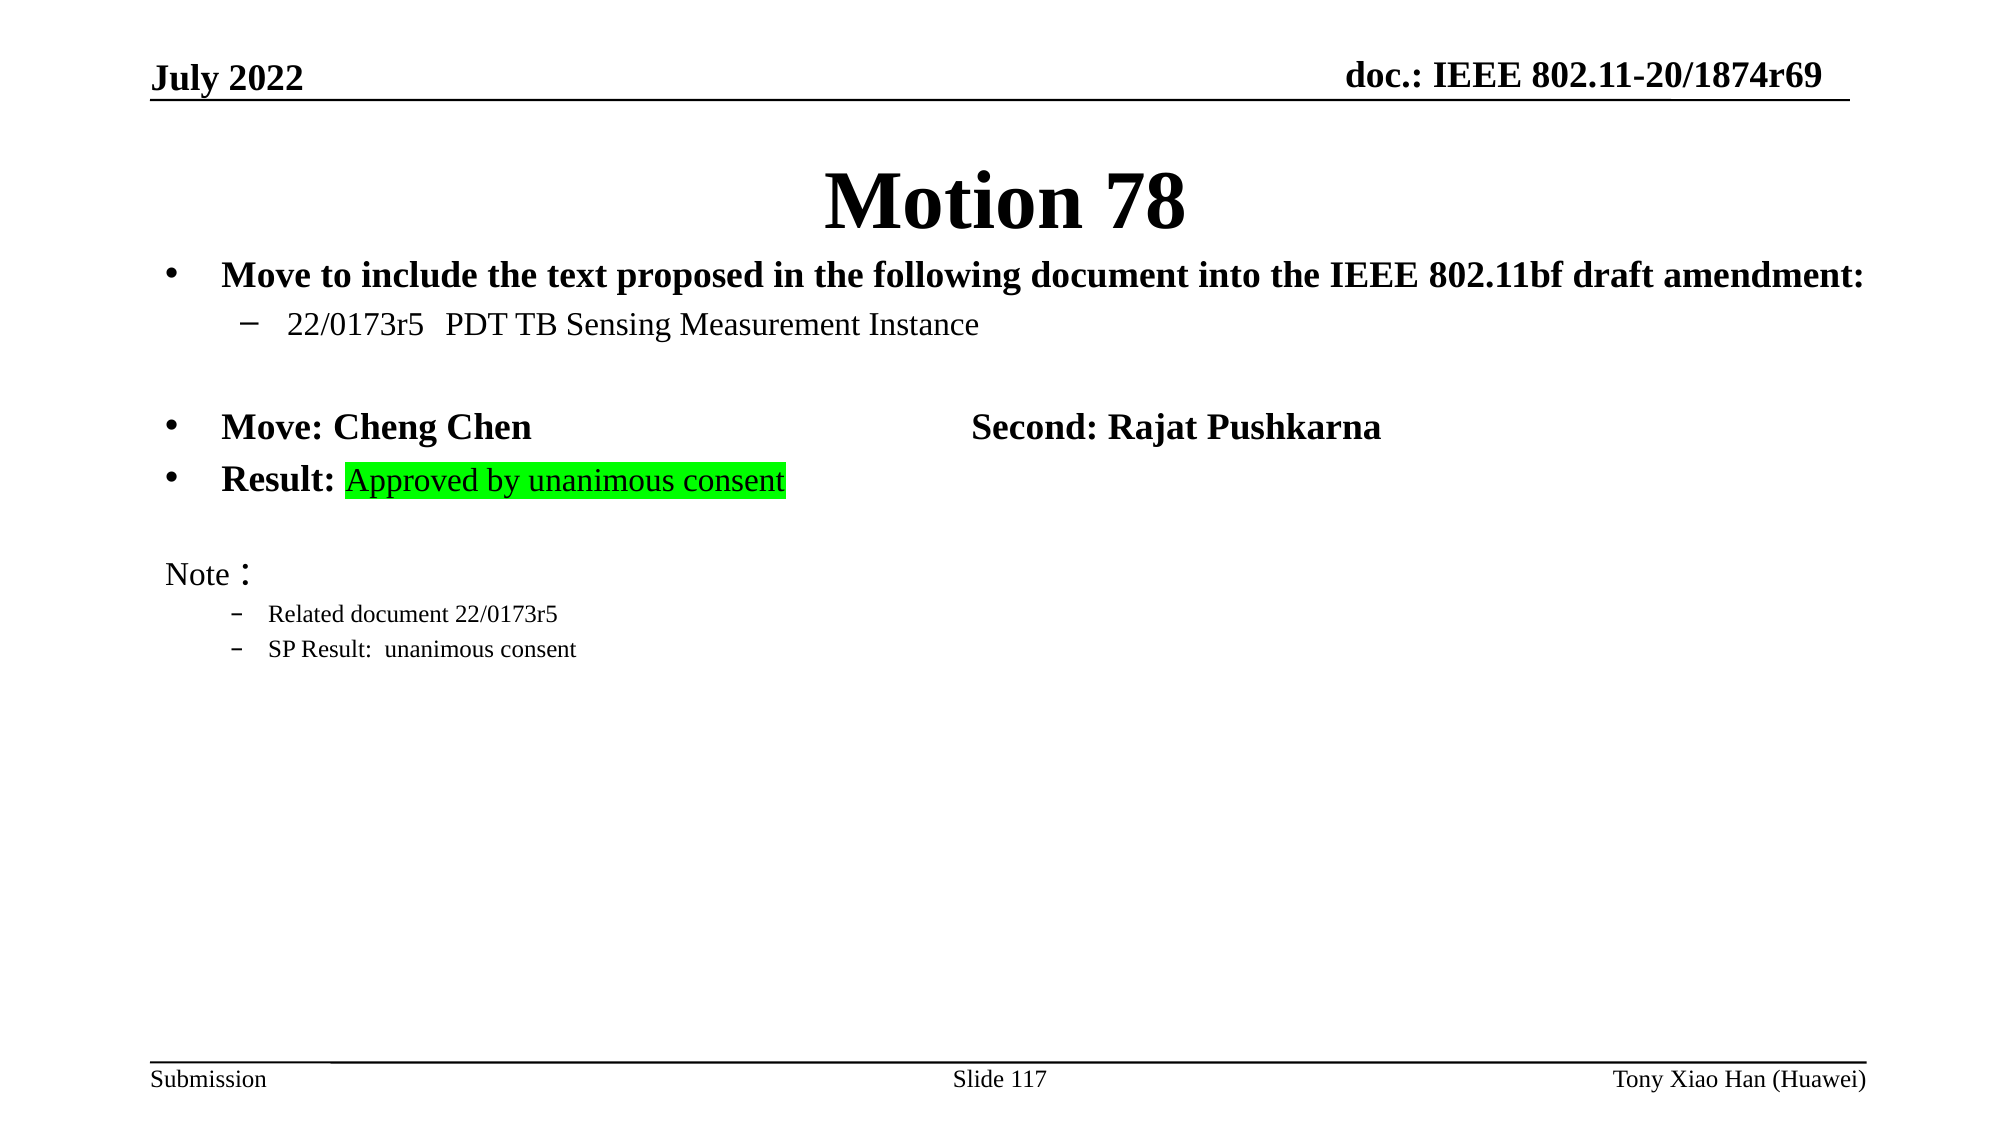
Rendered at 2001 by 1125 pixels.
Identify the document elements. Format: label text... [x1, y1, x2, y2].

text_box Move to include the text proposed in the following document into the IEEE 802.11bf draft amendment: 22/0173r5 PDT TB Sensing Measurement Instance Move: Cheng Chen Second: Rajat Pushkarna Result: Approved by unanimous consent Note： Related document 22/0173r5 SP Result: unanimous consent [150, 212, 1900, 900]
text_box Motion 78 [368, 137, 1644, 212]
